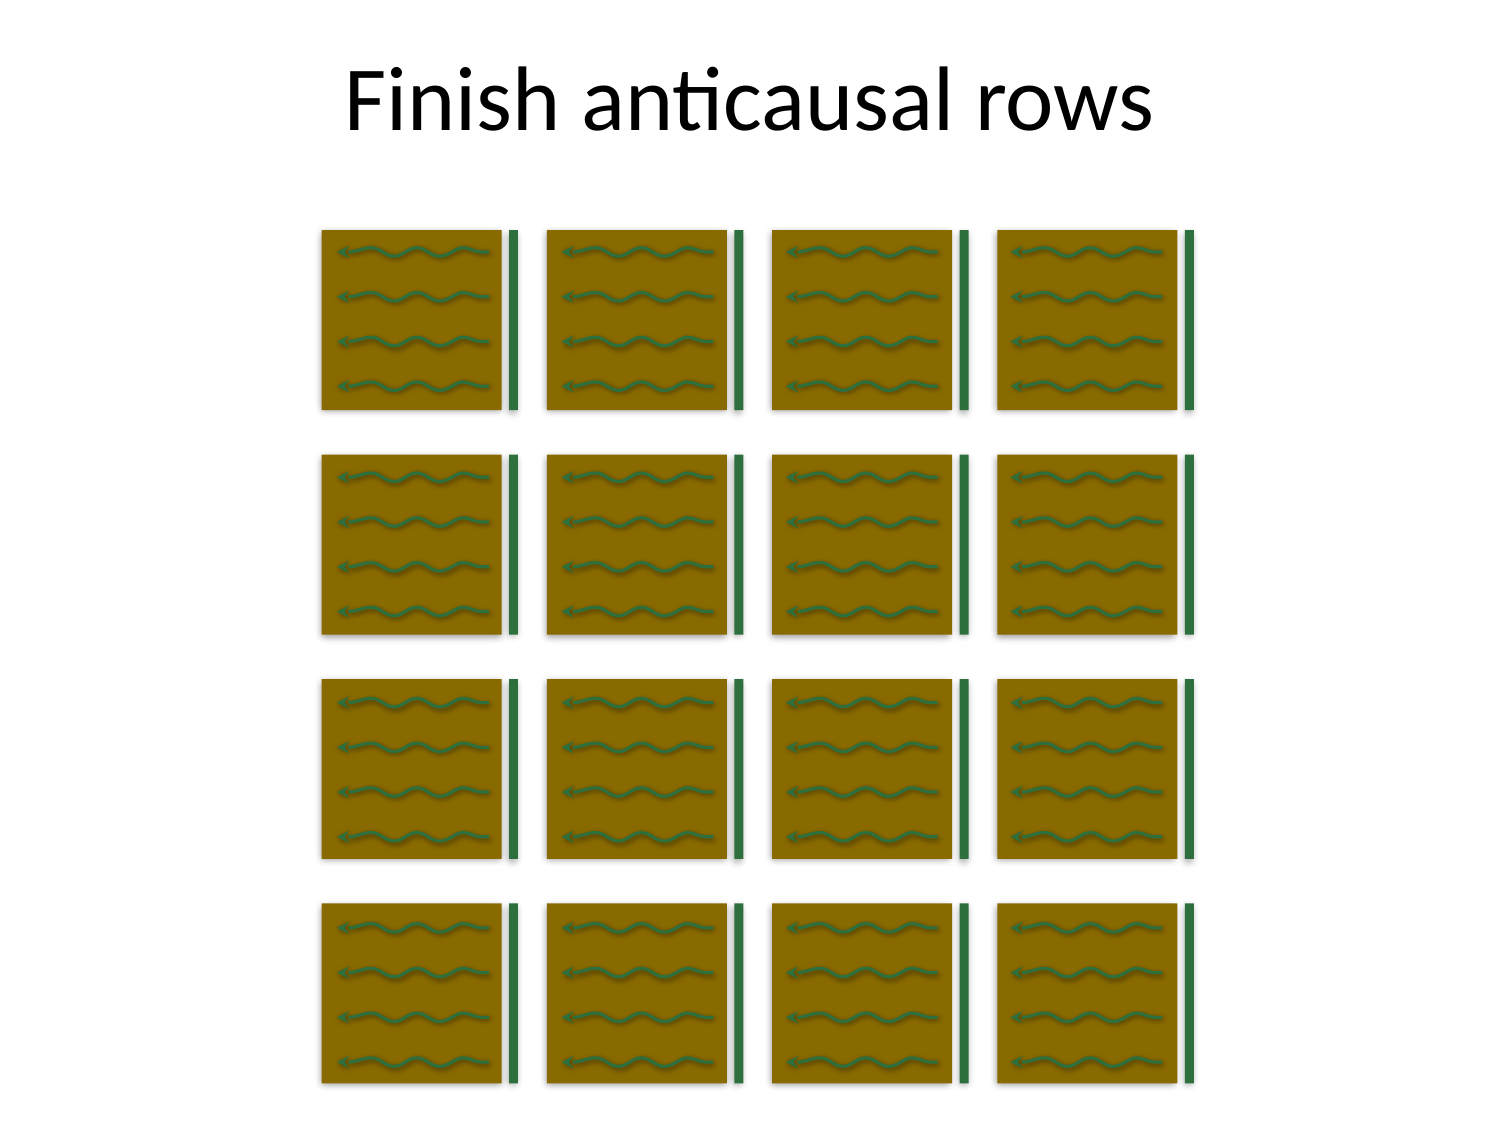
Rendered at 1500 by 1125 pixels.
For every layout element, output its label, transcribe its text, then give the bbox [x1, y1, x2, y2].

title Finish anticausal rows [0, 0, 1500, 188]
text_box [339, 243, 1160, 1070]
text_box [321, 229, 507, 1084]
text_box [508, 229, 1195, 1084]
